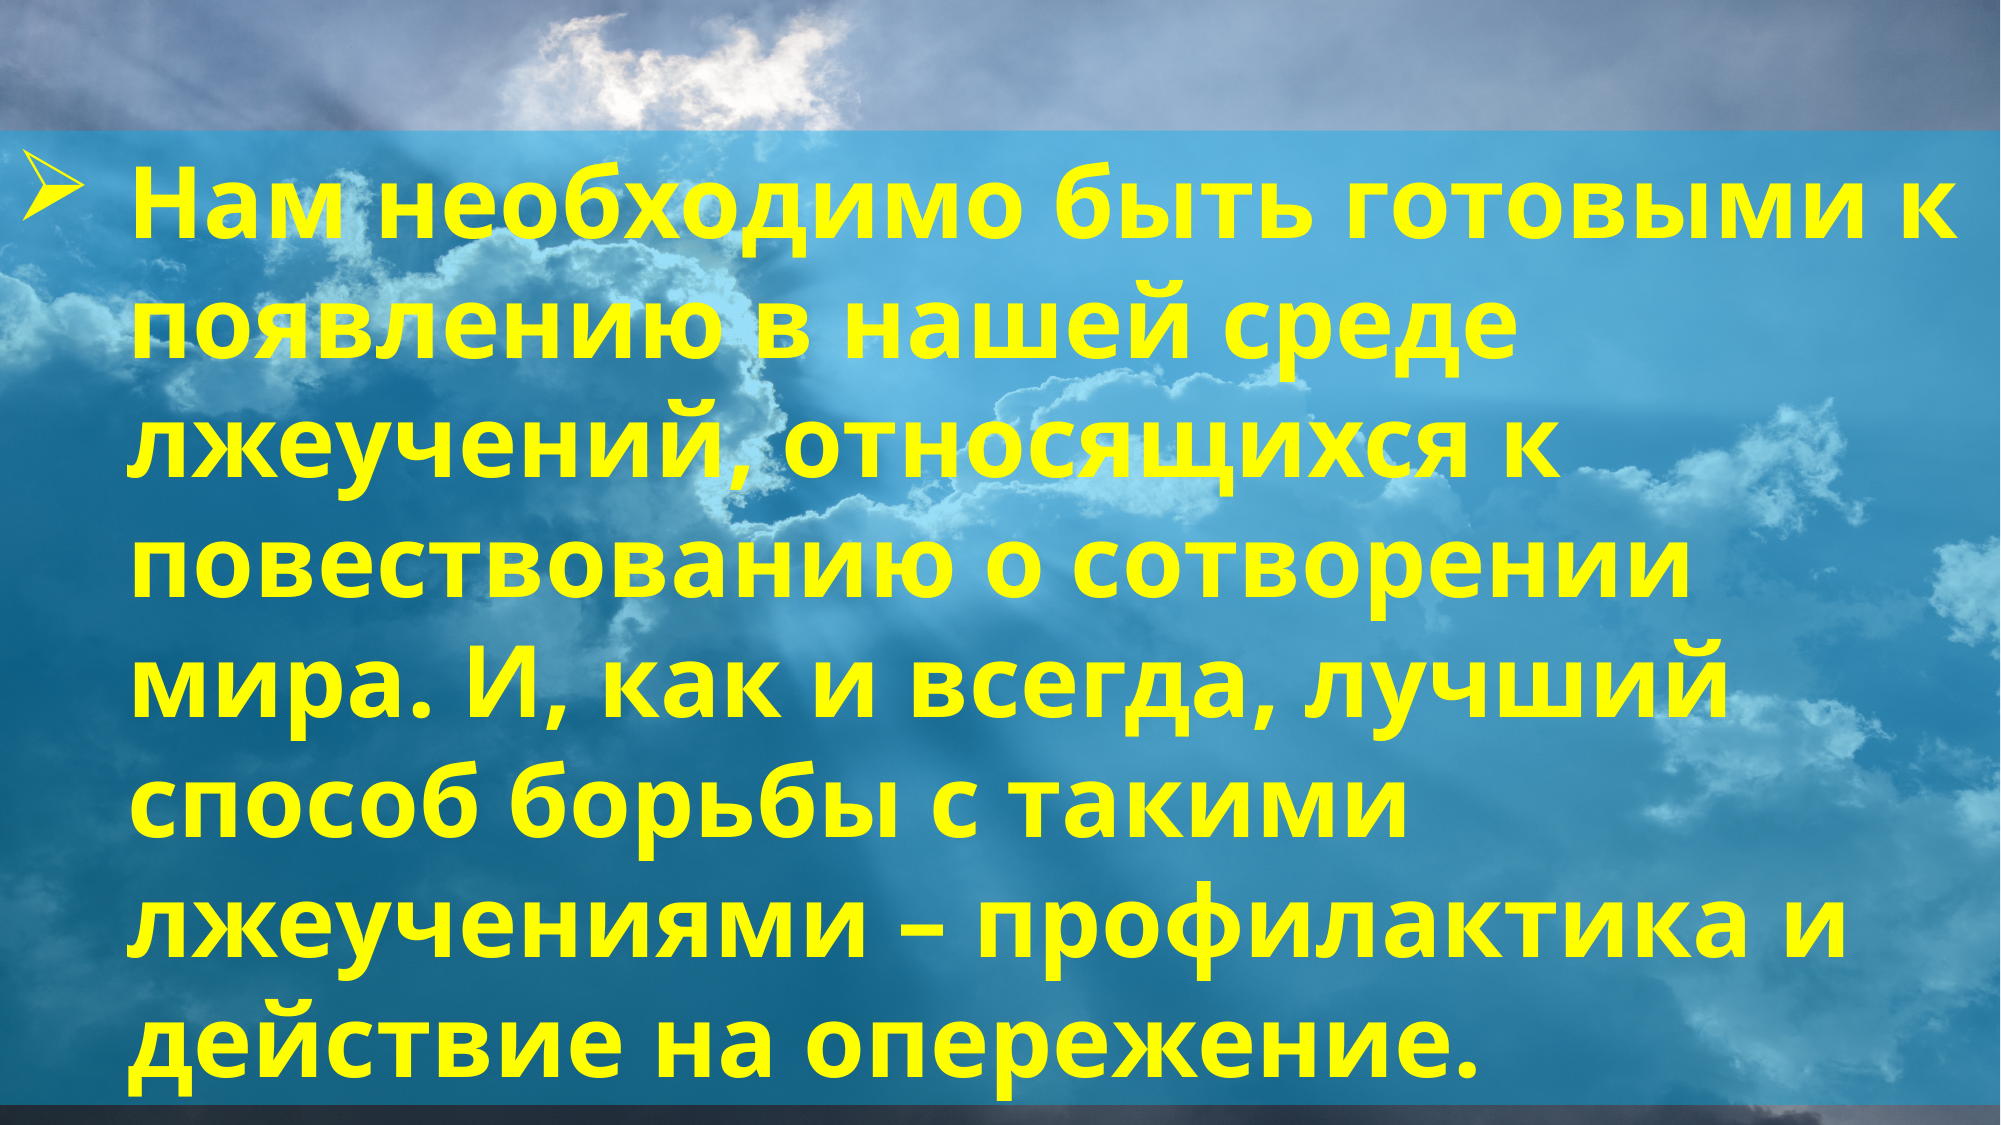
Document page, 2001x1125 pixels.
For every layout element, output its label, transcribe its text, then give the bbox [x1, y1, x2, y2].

text_box Нам необходимо быть готовыми к появлению в нашей среде лжеучений, относящихся к повествованию о сотворении мира. И, как и всегда, лучший способ борьбы с такими лжеучениями – профилактика и действие на опережение. [0, 130, 2000, 1105]
picture [0, 0, 2001, 1125]
